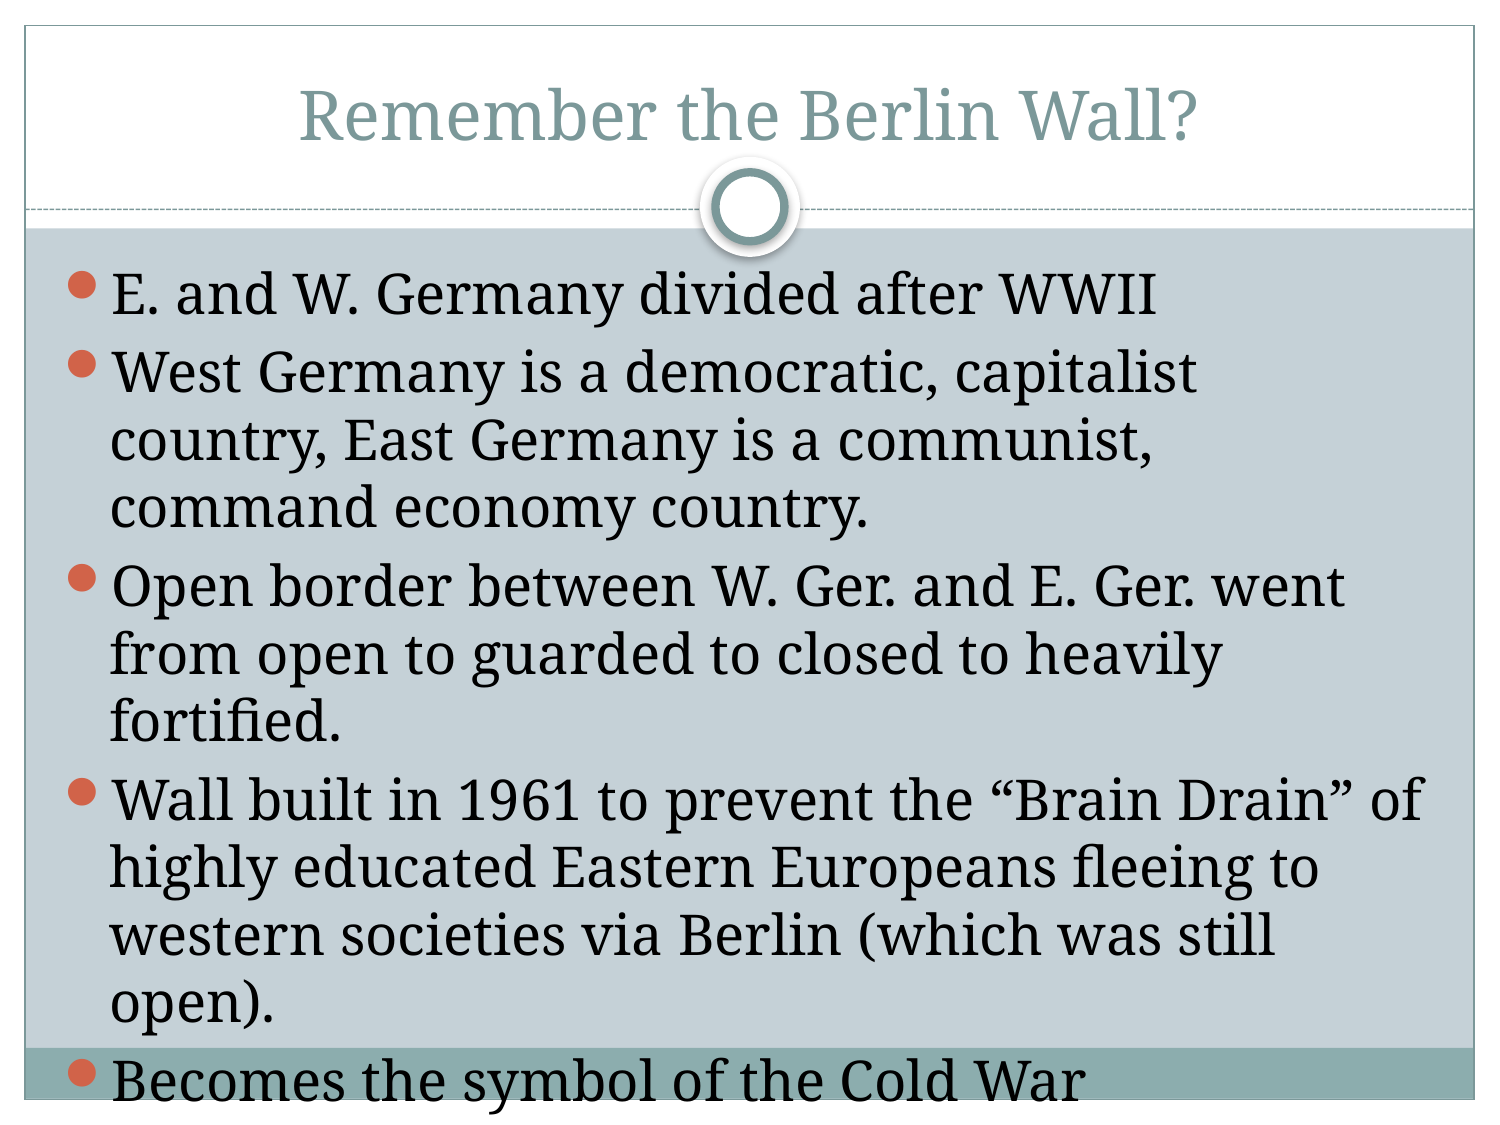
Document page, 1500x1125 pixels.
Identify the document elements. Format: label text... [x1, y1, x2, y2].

list E. and W. Germany divided after WWII West Germany is a democratic, capitalist country, East Germany is a communist, command economy country. Open border between W. Ger. and E. Ger. went from open to guarded to closed to heavily fortified. Wall built in 1961 to prevent the “Brain Drain” of highly educated Eastern Europeans fleeing to western societies via Berlin (which was still open). Becomes the symbol of the Cold War [49, 250, 1445, 1001]
title Remember the Berlin Wall? [49, 37, 1450, 162]
